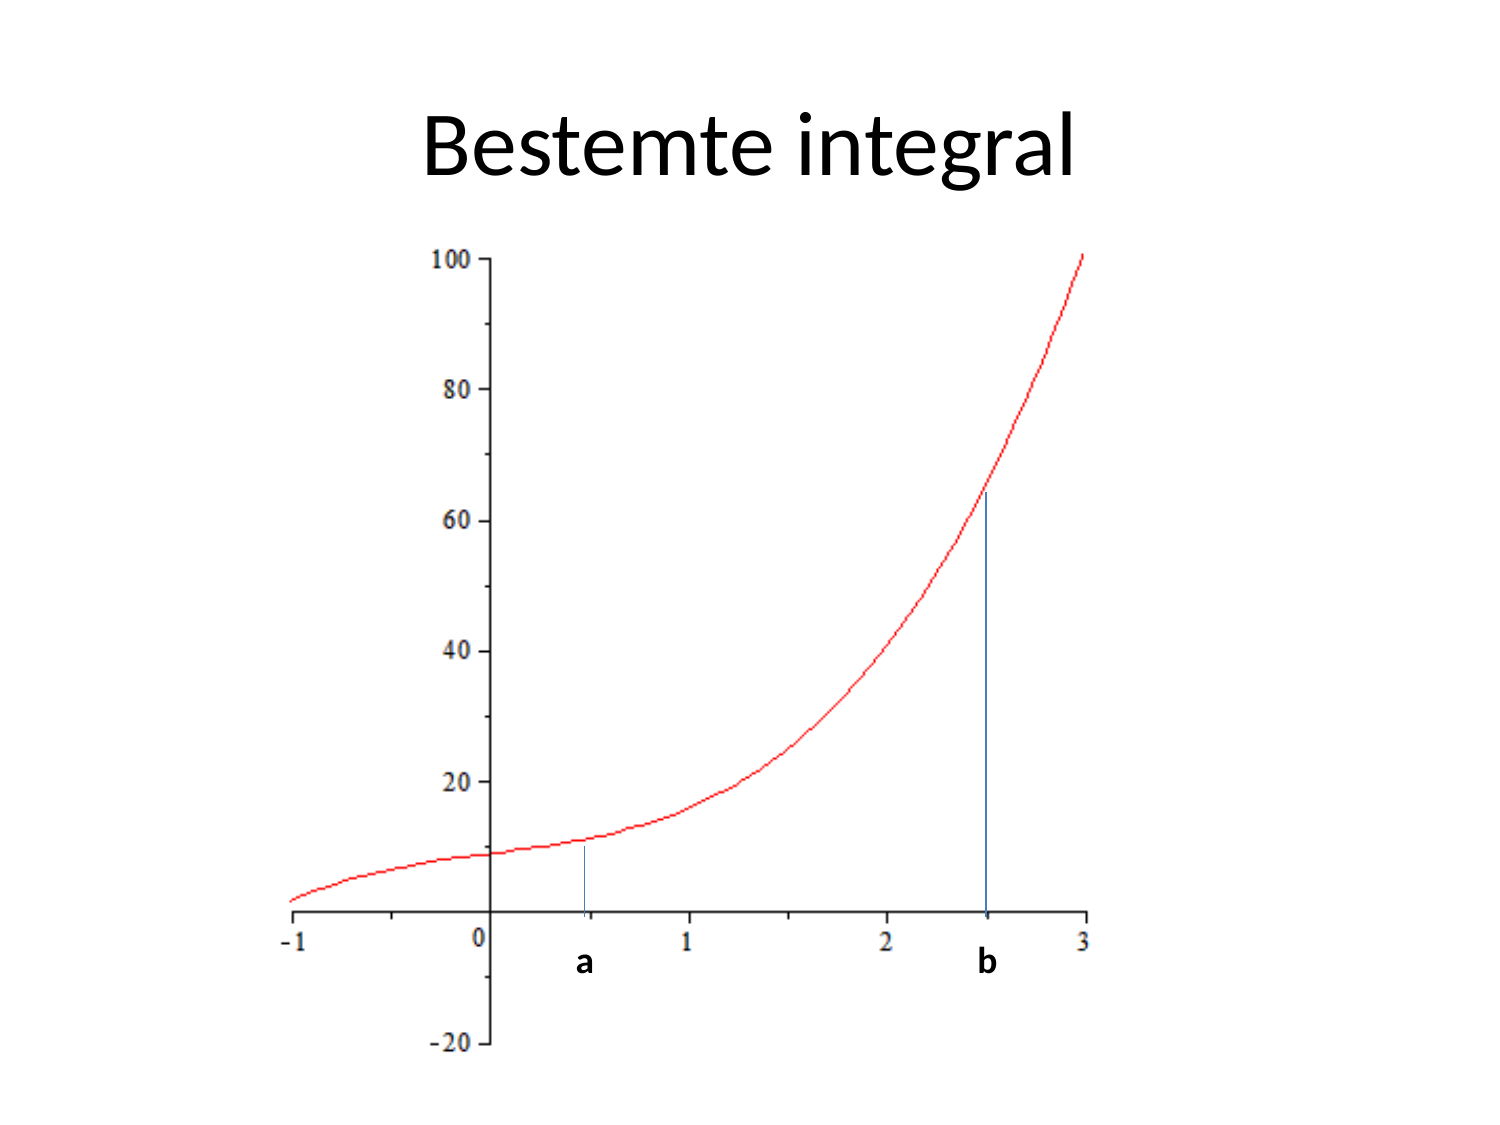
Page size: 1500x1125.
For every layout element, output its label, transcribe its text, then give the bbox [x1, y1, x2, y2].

title Bestemte integral [75, 45, 1425, 233]
picture [265, 231, 1105, 1071]
